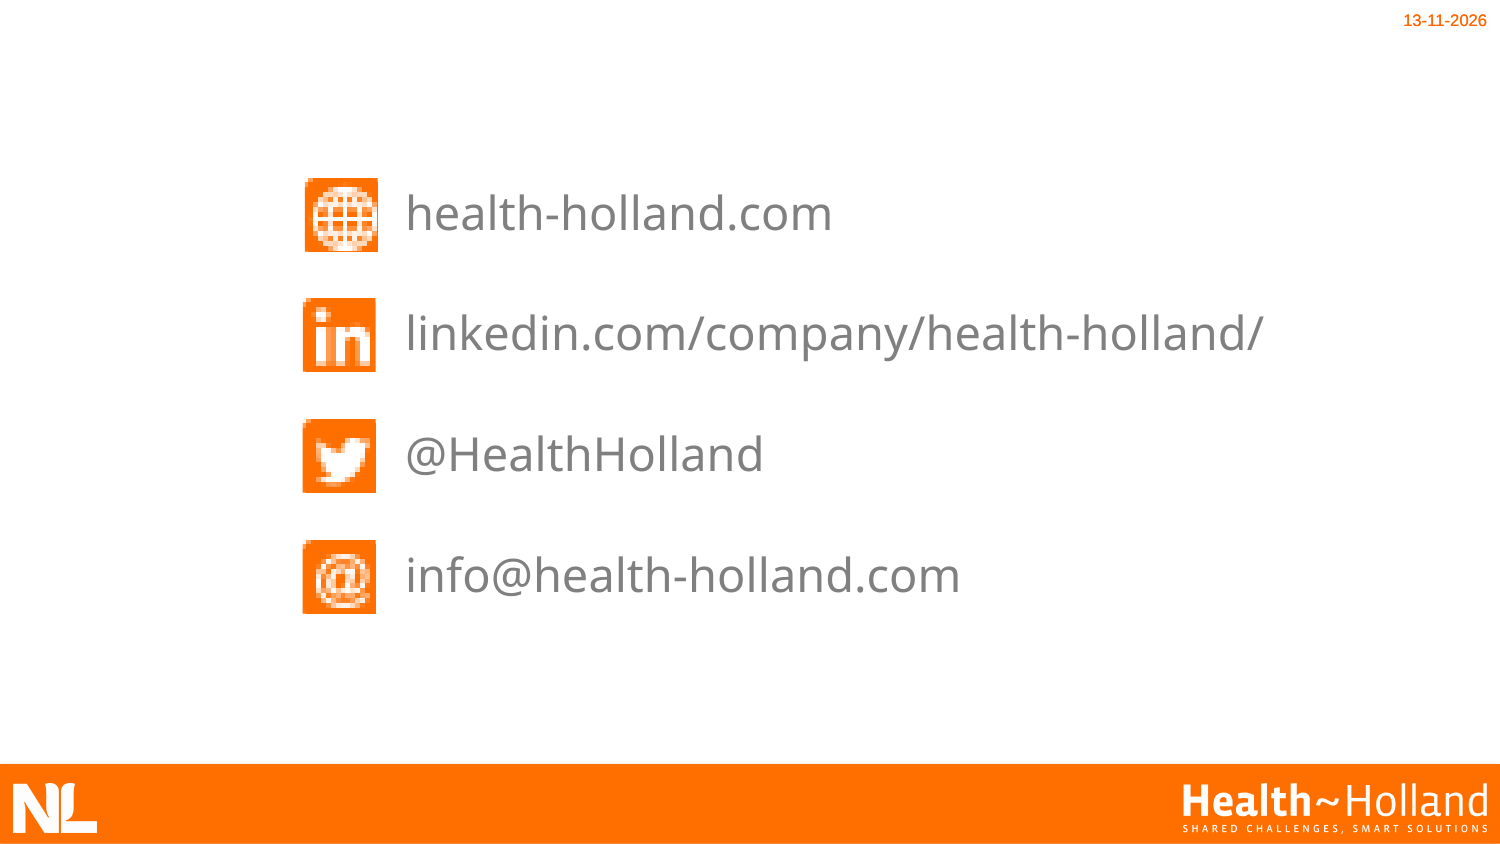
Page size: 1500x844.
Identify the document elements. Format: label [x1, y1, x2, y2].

picture [13, 783, 97, 833]
text_box [304, 178, 1022, 252]
text_box [302, 298, 1476, 373]
picture [1183, 783, 1487, 834]
text_box [302, 419, 810, 493]
text_box [302, 540, 1025, 614]
